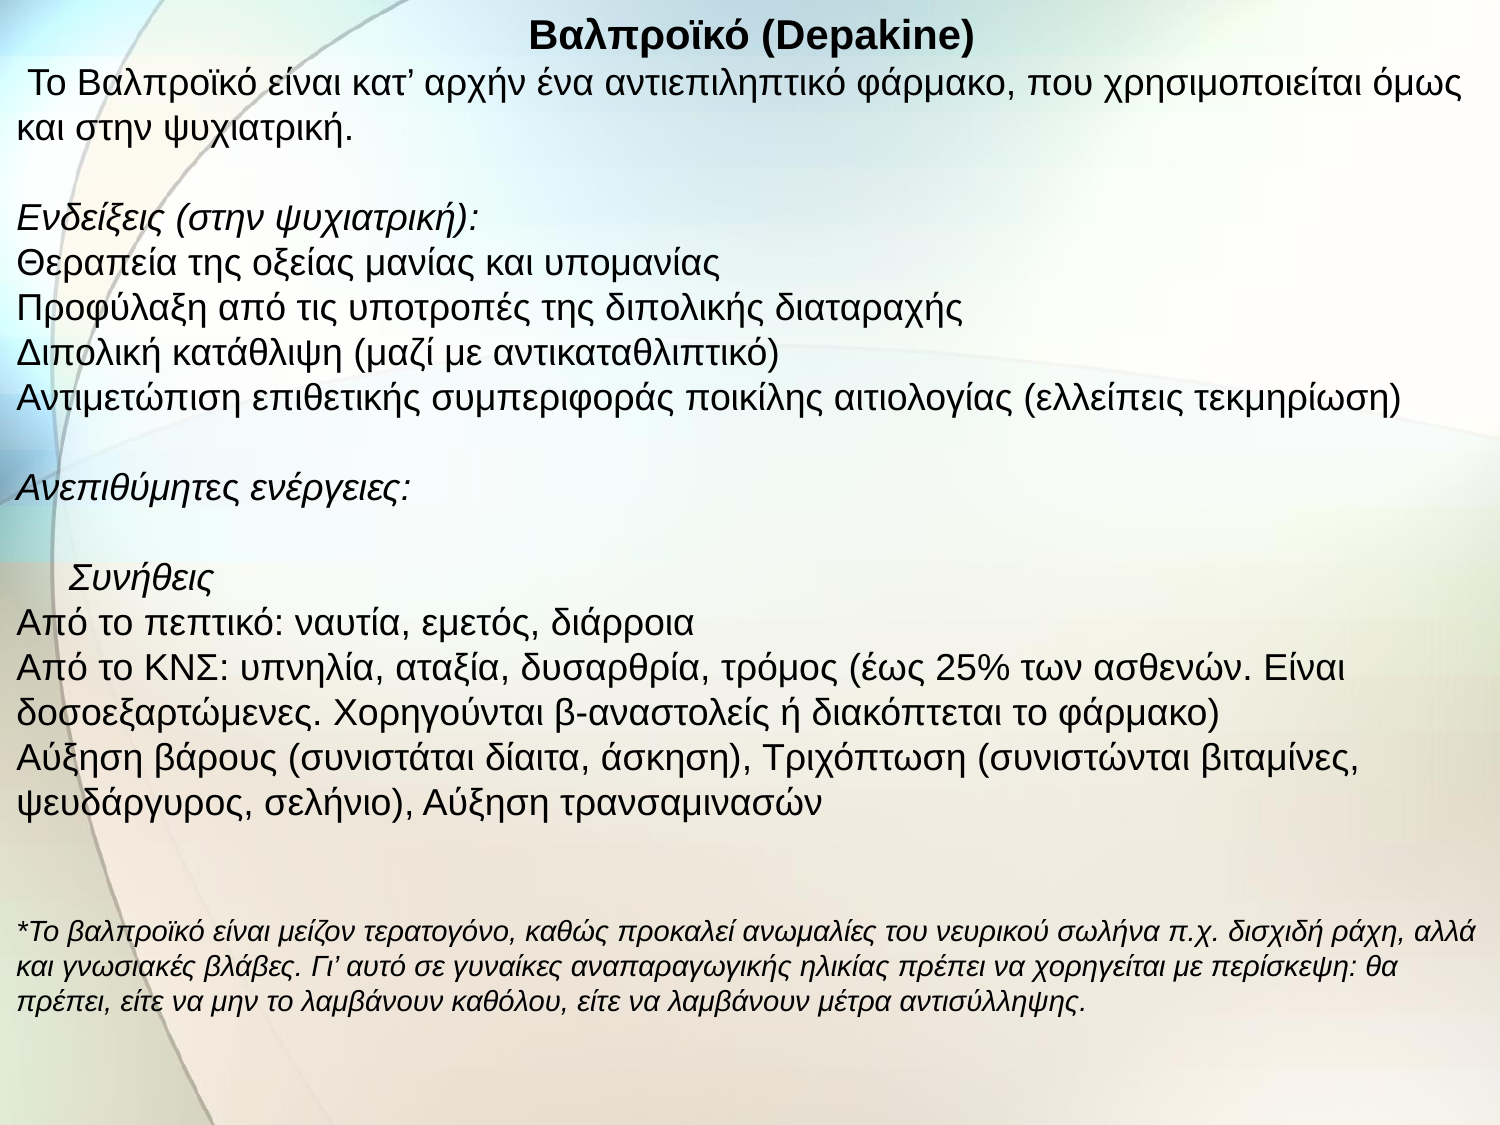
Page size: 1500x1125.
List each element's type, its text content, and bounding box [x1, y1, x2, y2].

picture [0, 0, 1500, 1125]
text_box Βαλπροϊκό (Depakine) To Βαλπροϊκό είναι κατ’ αρχήν ένα αντιεπιληπτικό φάρμακο, που χρησιμοποιείται όμως και στην ψυχιατρική. Ενδείξεις (στην ψυχιατρική): Θεραπεία της οξείας μανίας και υπομανίας Προφύλαξη από τις υποτροπές της διπολικής διαταραχής Διπολική κατάθλιψη (μαζί με αντικαταθλιπτικό) Αντιμετώπιση επιθετικής συμπεριφοράς ποικίλης αιτιολογίας (ελλείπεις τεκμηρίωση) Ανεπιθύμητες ενέργειες: Συνήθεις Από το πεπτικό: ναυτία, εμετός, διάρροια Από το ΚΝΣ: υπνηλία, αταξία, δυσαρθρία, τρόμος (έως 25% των ασθενών. Είναι δοσοεξαρτώμενες. Χορηγούνται β-αναστολείς ή διακόπτεται το φάρμακο) Αύξηση βάρους (συνιστάται δίαιτα, άσκηση), Τριχόπτωση (συνιστώνται βιταμίνες, ψευδάργυρος, σελήνιο), Αύξηση τρανσαμινασών *Το βαλπροϊκό είναι μείζον τερατογόνο, καθώς προκαλεί ανωμαλίες του νευρικού σωλήνα π.χ. δισχιδή ράχη, αλλά και γνωσιακές βλάβες. Γι’ αυτό σε γυναίκες αναπαραγωγικής ηλικίας πρέπει να χορηγείται με περίσκεψη: θα πρέπει, είτε να μην το λαμβάνουν καθόλου, είτε να λαμβάνουν μέτρα αντισύλληψης. [1, 0, 1500, 1025]
